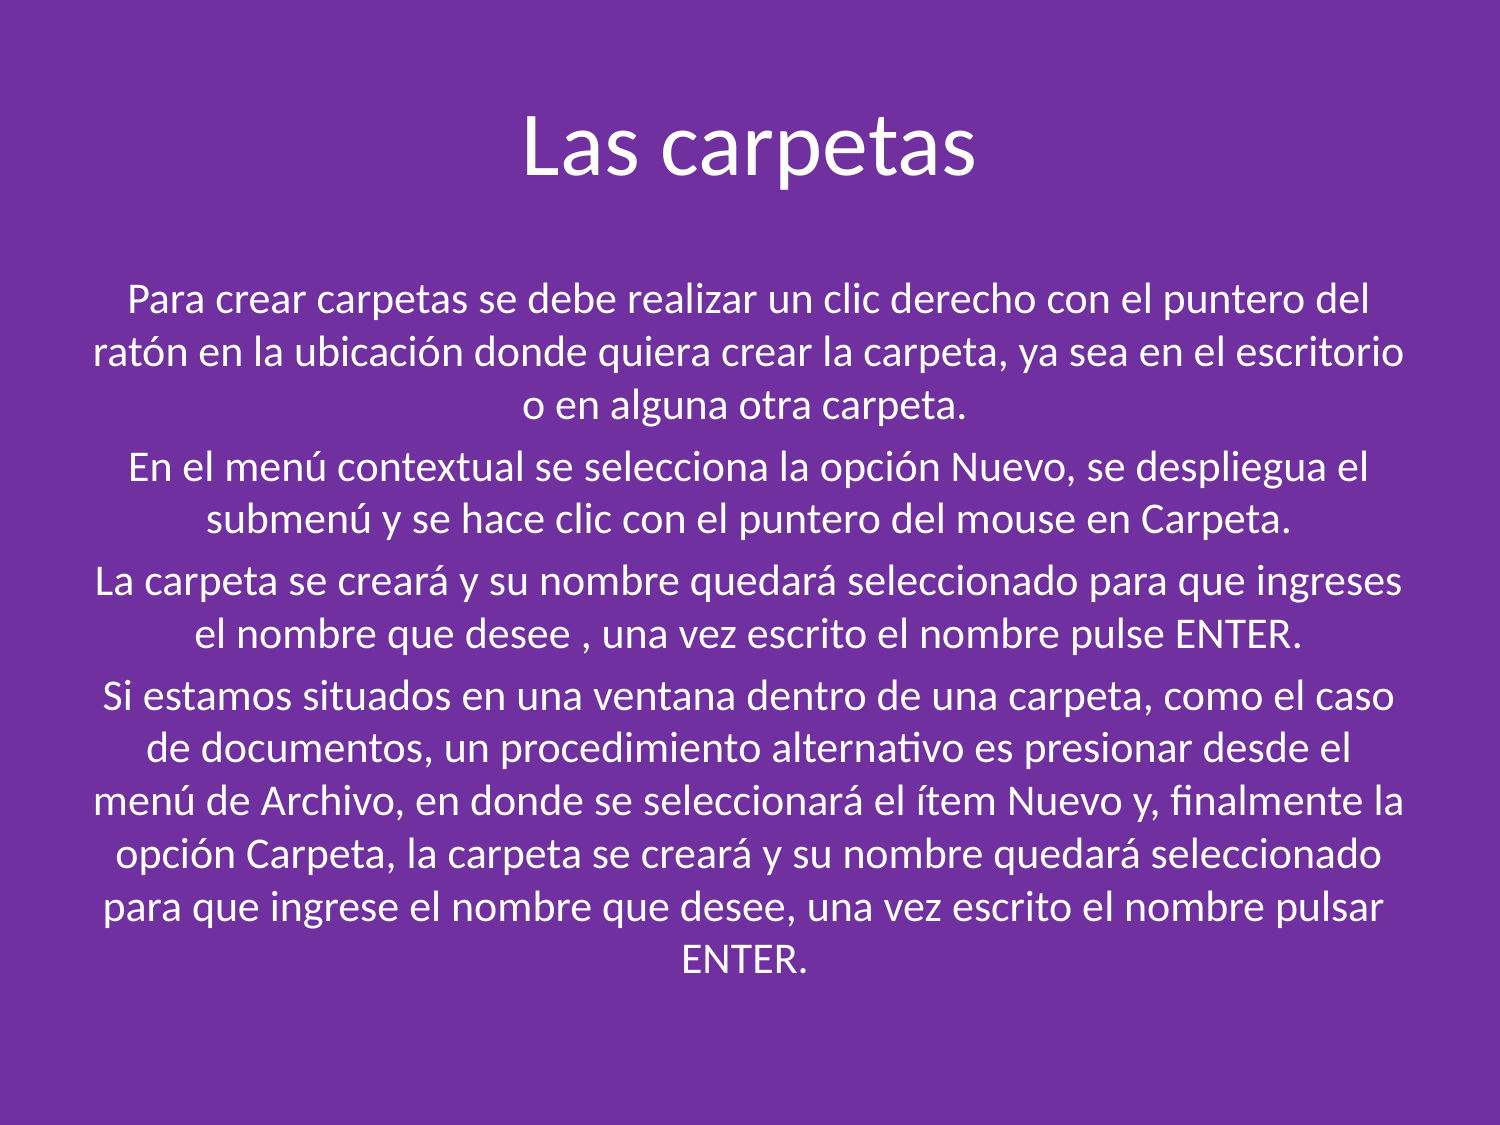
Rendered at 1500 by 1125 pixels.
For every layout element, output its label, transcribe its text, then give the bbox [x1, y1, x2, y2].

list Para crear carpetas se debe realizar un clic derecho con el puntero del ratón en la ubicación donde quiera crear la carpeta, ya sea en el escritorio o en alguna otra carpeta. En el menú contextual se selecciona la opción Nuevo, se despliegua el submenú y se hace clic con el puntero del mouse en Carpeta. La carpeta se creará y su nombre quedará seleccionado para que ingreses el nombre que desee , una vez escrito el nombre pulse ENTER. Si estamos situados en una ventana dentro de una carpeta, como el caso de documentos, un procedimiento alternativo es presionar desde el menú de Archivo, en donde se seleccionará el ítem Nuevo y, finalmente la opción Carpeta, la carpeta se creará y su nombre quedará seleccionado para que ingrese el nombre que desee, una vez escrito el nombre pulsar ENTER. [75, 262, 1425, 1005]
title Las carpetas [75, 45, 1425, 233]
